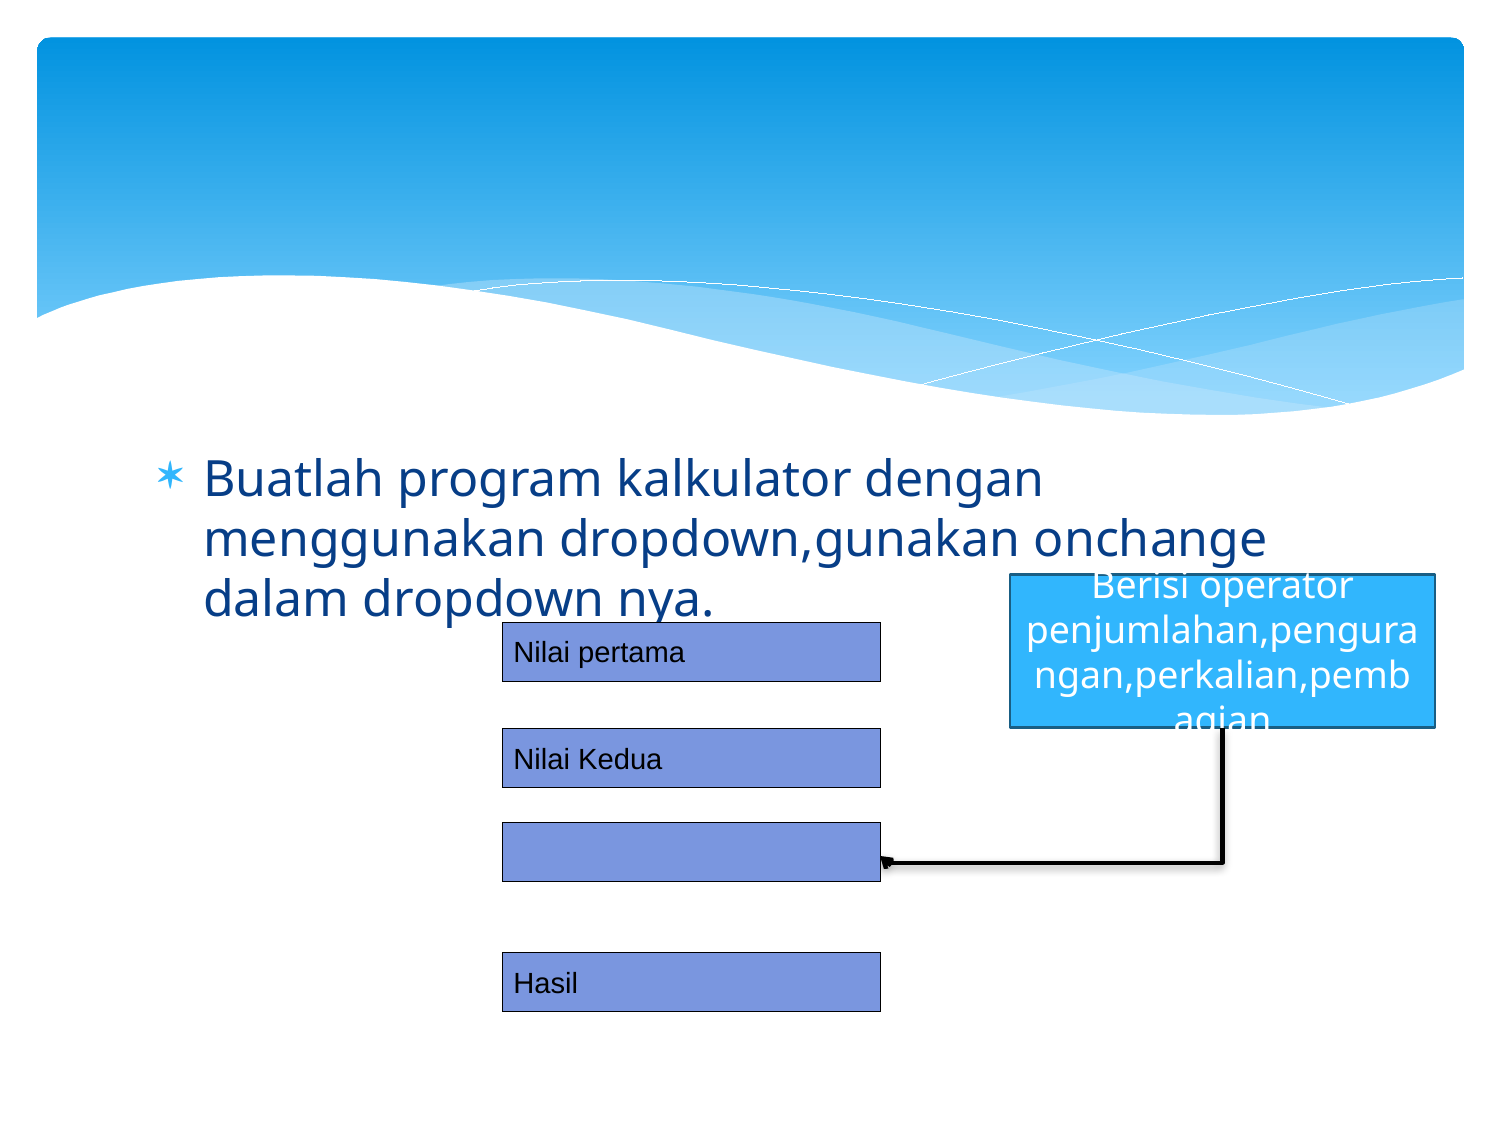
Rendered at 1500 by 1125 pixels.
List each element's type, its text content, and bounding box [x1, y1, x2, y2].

text_box Berisi operator penjumlahan,pengurangan,perkalian,pembagian [1009, 573, 1436, 729]
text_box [986, 620, 1116, 964]
list Buatlah program kalkulator dengan menggunakan dropdown,gunakan onchange dalam dropdown nya. [143, 438, 1359, 1005]
